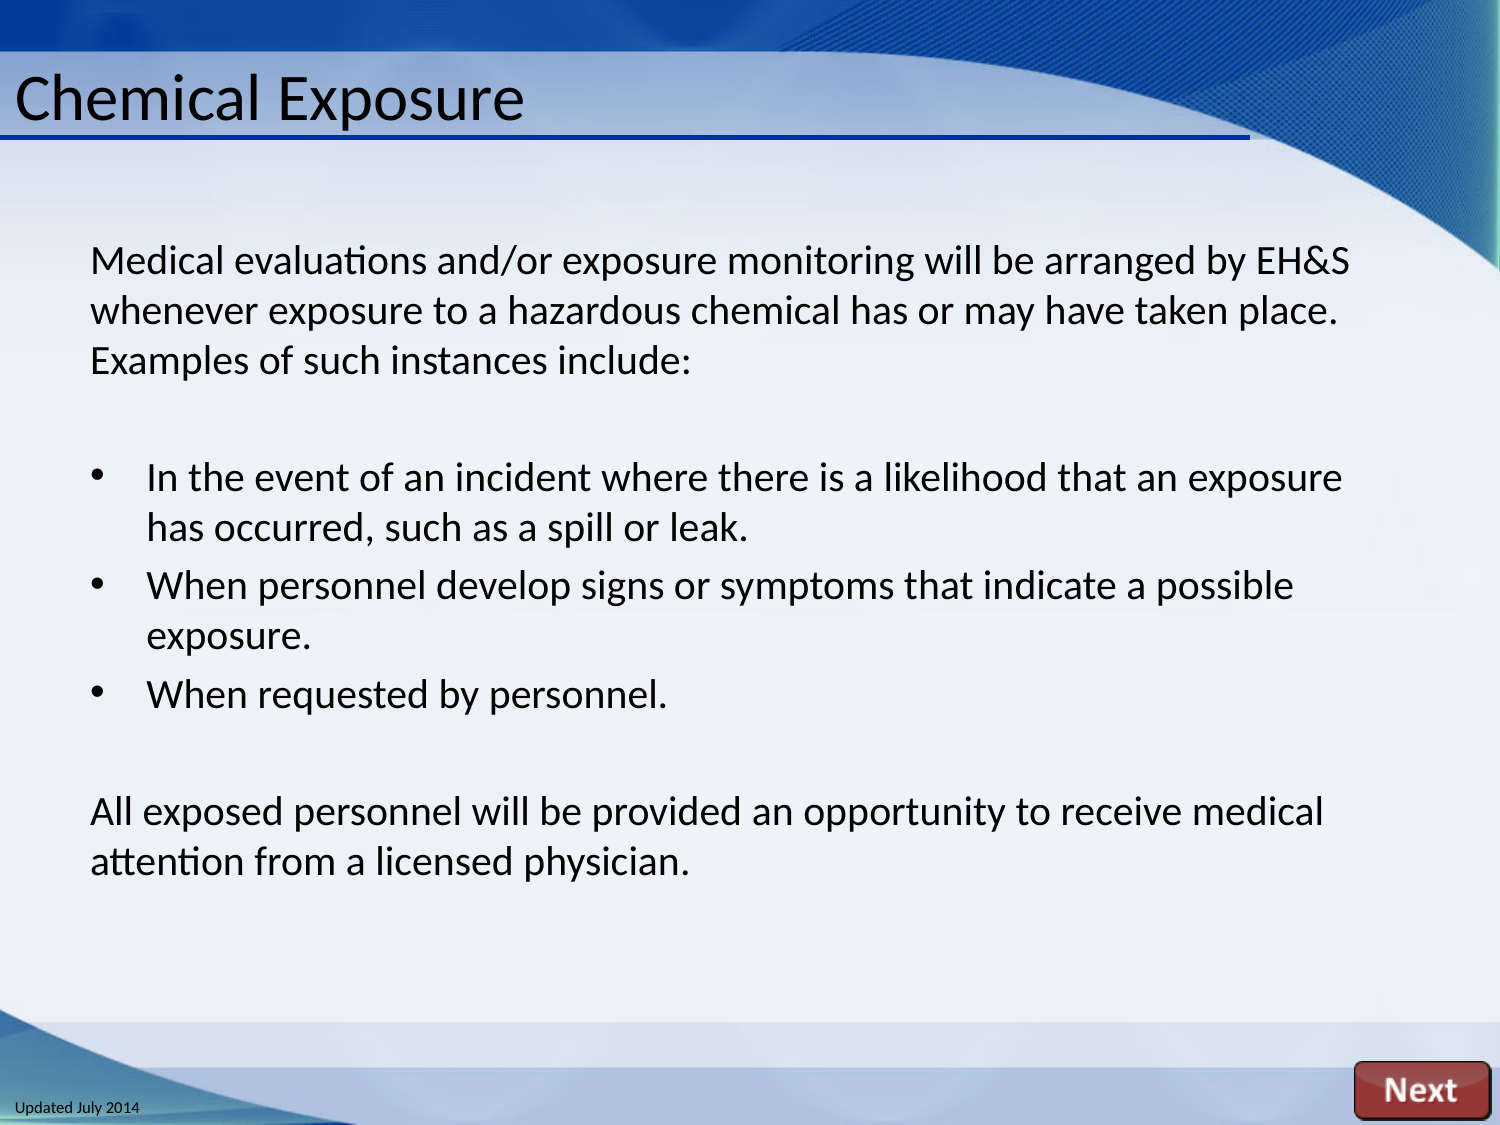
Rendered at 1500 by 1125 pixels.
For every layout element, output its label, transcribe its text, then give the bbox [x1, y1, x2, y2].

list Medical evaluations and/or exposure monitoring will be arranged by EH&S whenever exposure to a hazardous chemical has or may have taken place. Examples of such instances include: In the event of an incident where there is a likelihood that an exposure has occurred, such as a spill or leak. When personnel develop signs or symptoms that indicate a possible exposure. When requested by personnel. All exposed personnel will be provided an opportunity to receive medical attention from a licensed physician. [75, 224, 1425, 988]
title Chemical Exposure [0, 0, 1350, 188]
picture [0, 0, 1500, 1125]
